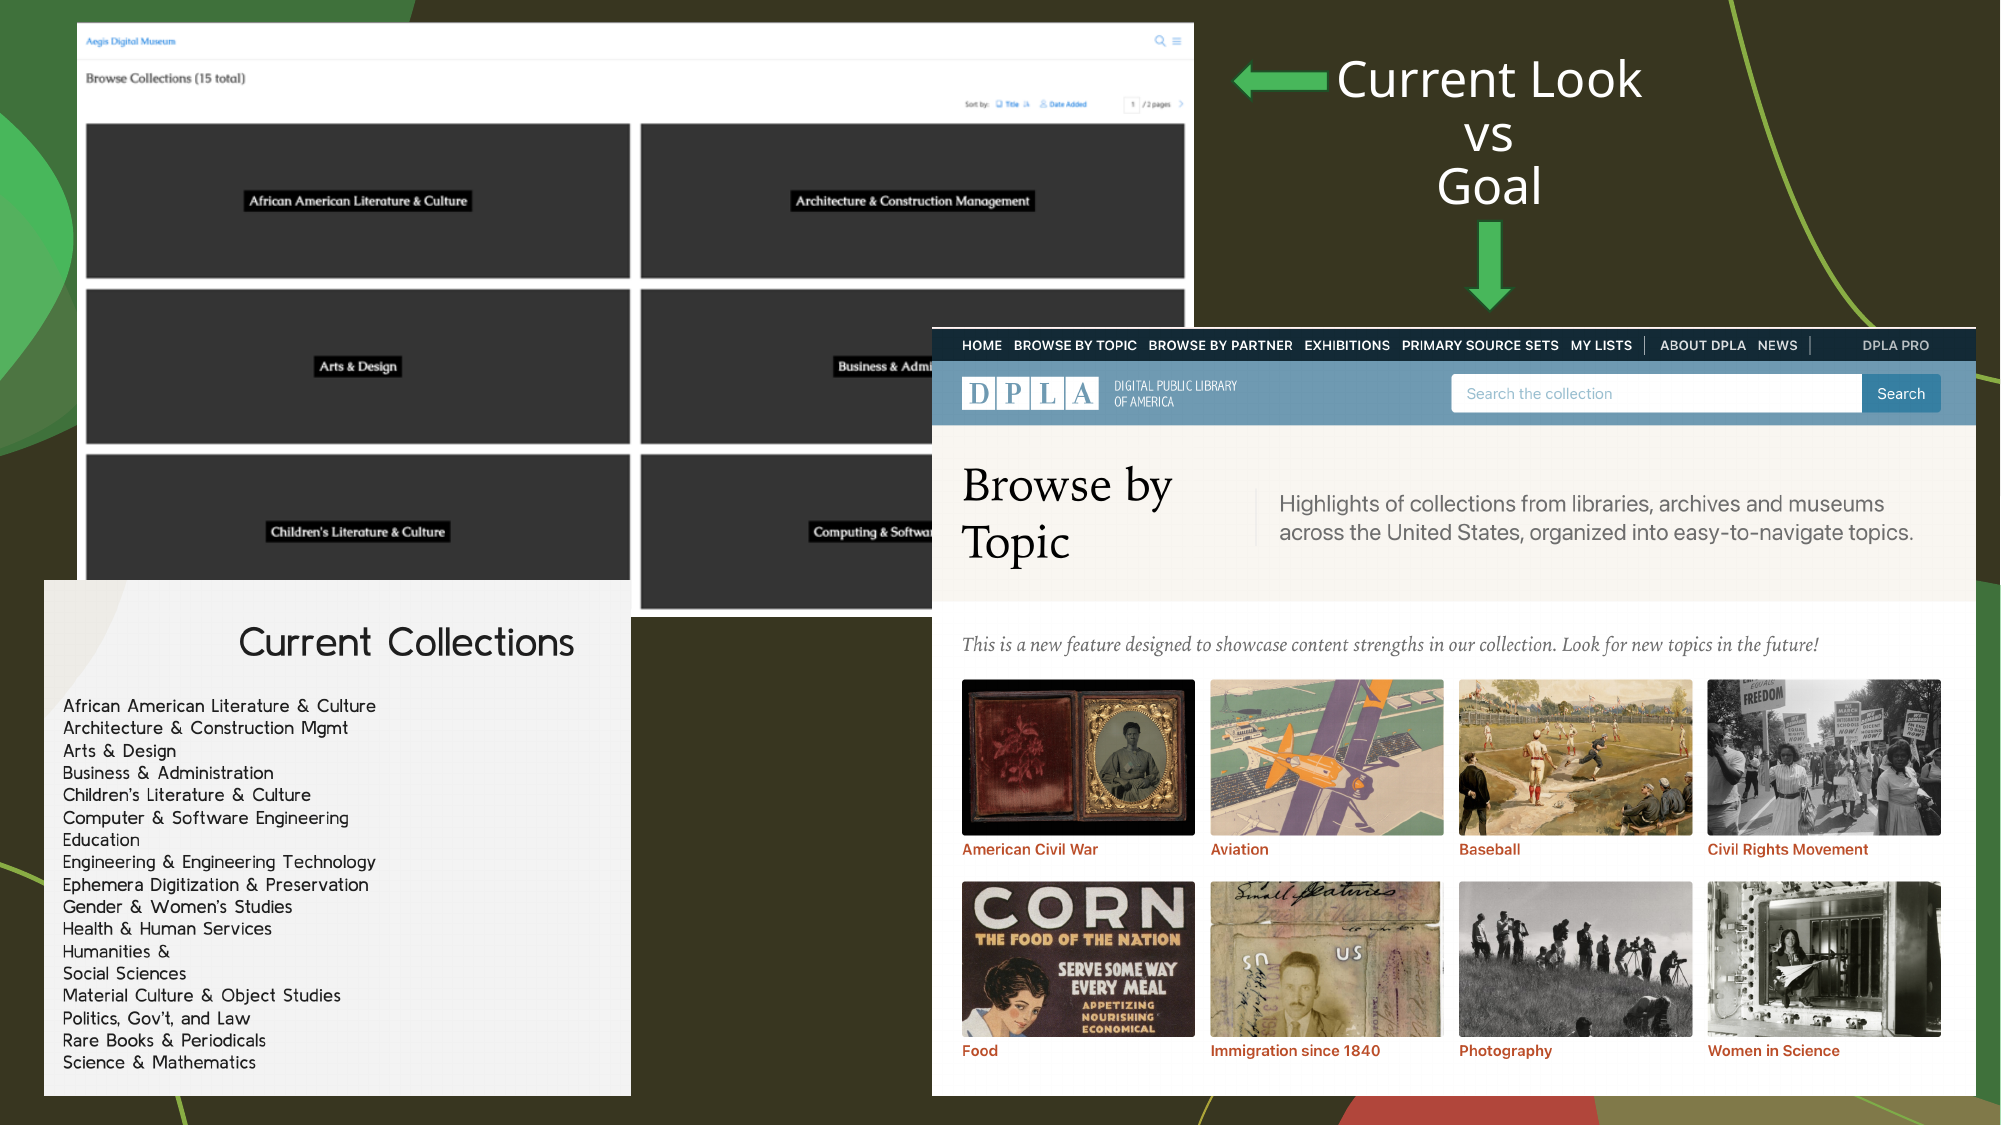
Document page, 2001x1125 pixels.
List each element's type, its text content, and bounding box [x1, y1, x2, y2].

title Current Look vs Goal [1194, 124, 1800, 231]
text_box [1230, 59, 1329, 104]
picture [44, 22, 1976, 1096]
text_box [1463, 231, 1517, 314]
